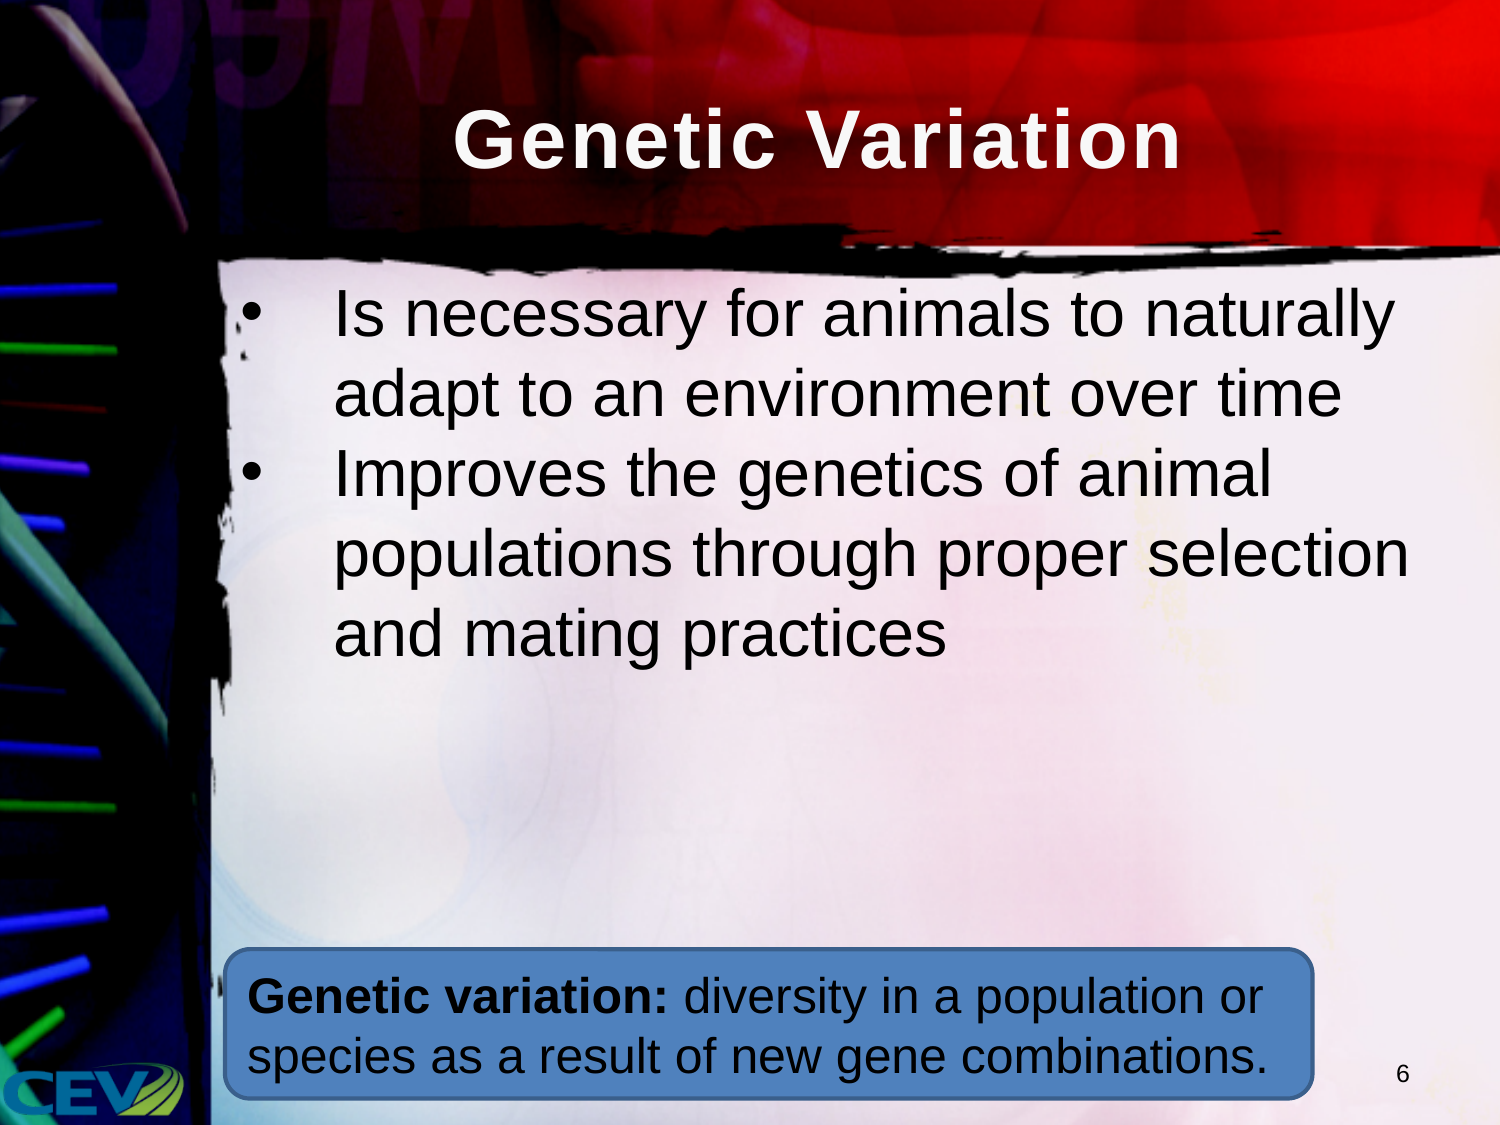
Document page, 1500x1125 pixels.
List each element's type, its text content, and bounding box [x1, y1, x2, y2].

picture [0, 0, 1500, 1125]
list Is necessary for animals to naturally adapt to an environment over time Improves the genetics of animal populations through proper selection and mating practices [224, 262, 1500, 1006]
slide_number 6 [1074, 1042, 1425, 1103]
title Genetic Variation [200, 45, 1463, 233]
text_box Genetic variation: diversity in a population or species as a result of new gene combinations. [222, 947, 1315, 1101]
